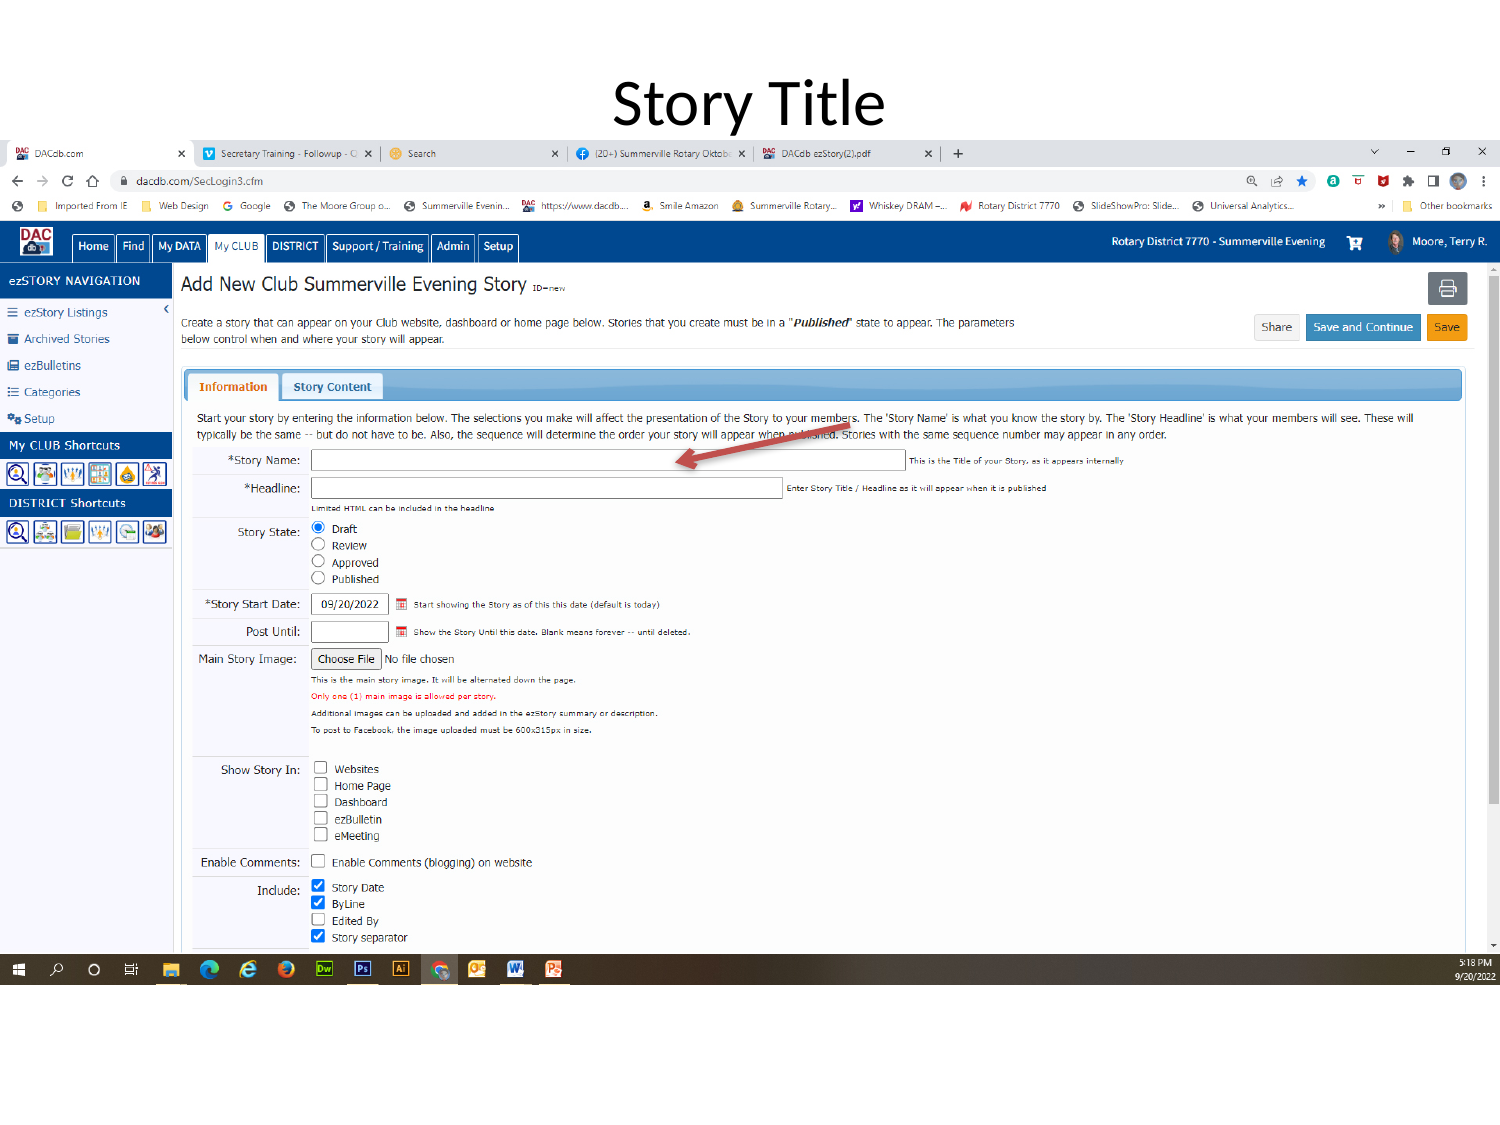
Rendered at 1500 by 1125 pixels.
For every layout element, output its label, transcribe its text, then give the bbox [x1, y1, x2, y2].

text_box Story Title [597, 51, 903, 138]
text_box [674, 424, 851, 463]
picture [0, 140, 1500, 985]
